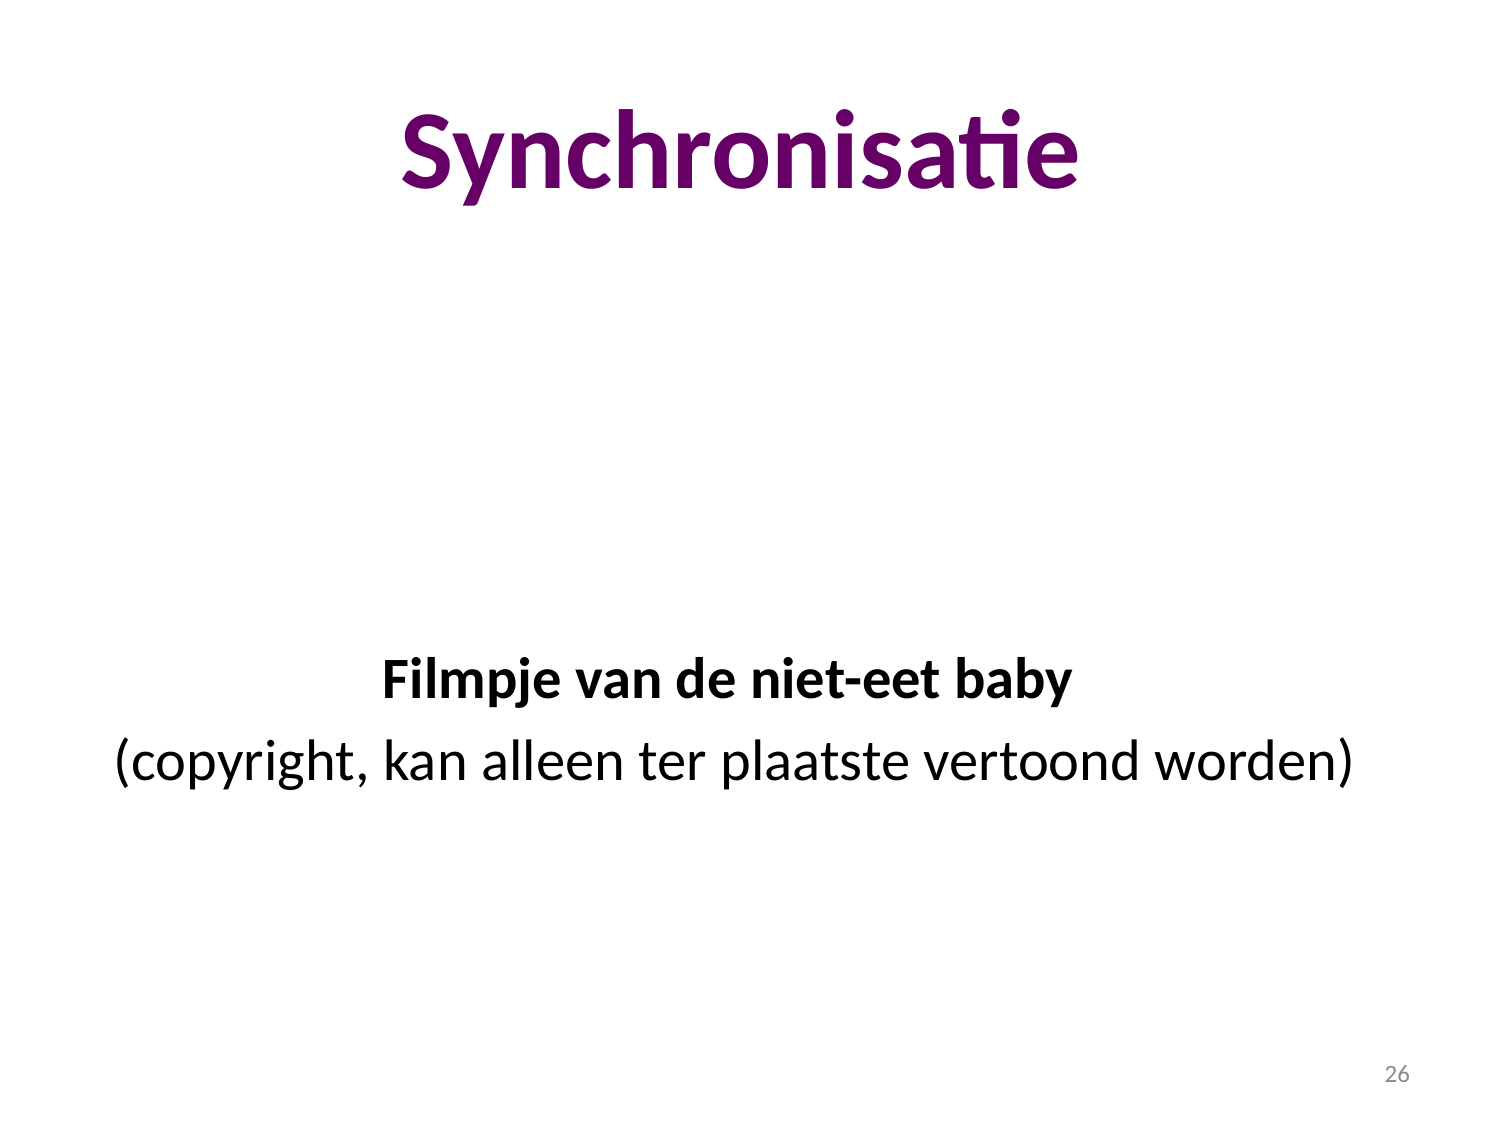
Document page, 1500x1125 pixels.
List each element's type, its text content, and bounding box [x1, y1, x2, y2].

title Synchronisatie [103, 50, 1379, 238]
list Filmpje van de niet-eet baby (copyright, kan alleen ter plaatste vertoond worden) [46, 303, 1425, 805]
slide_number 26 [1074, 1042, 1425, 1103]
